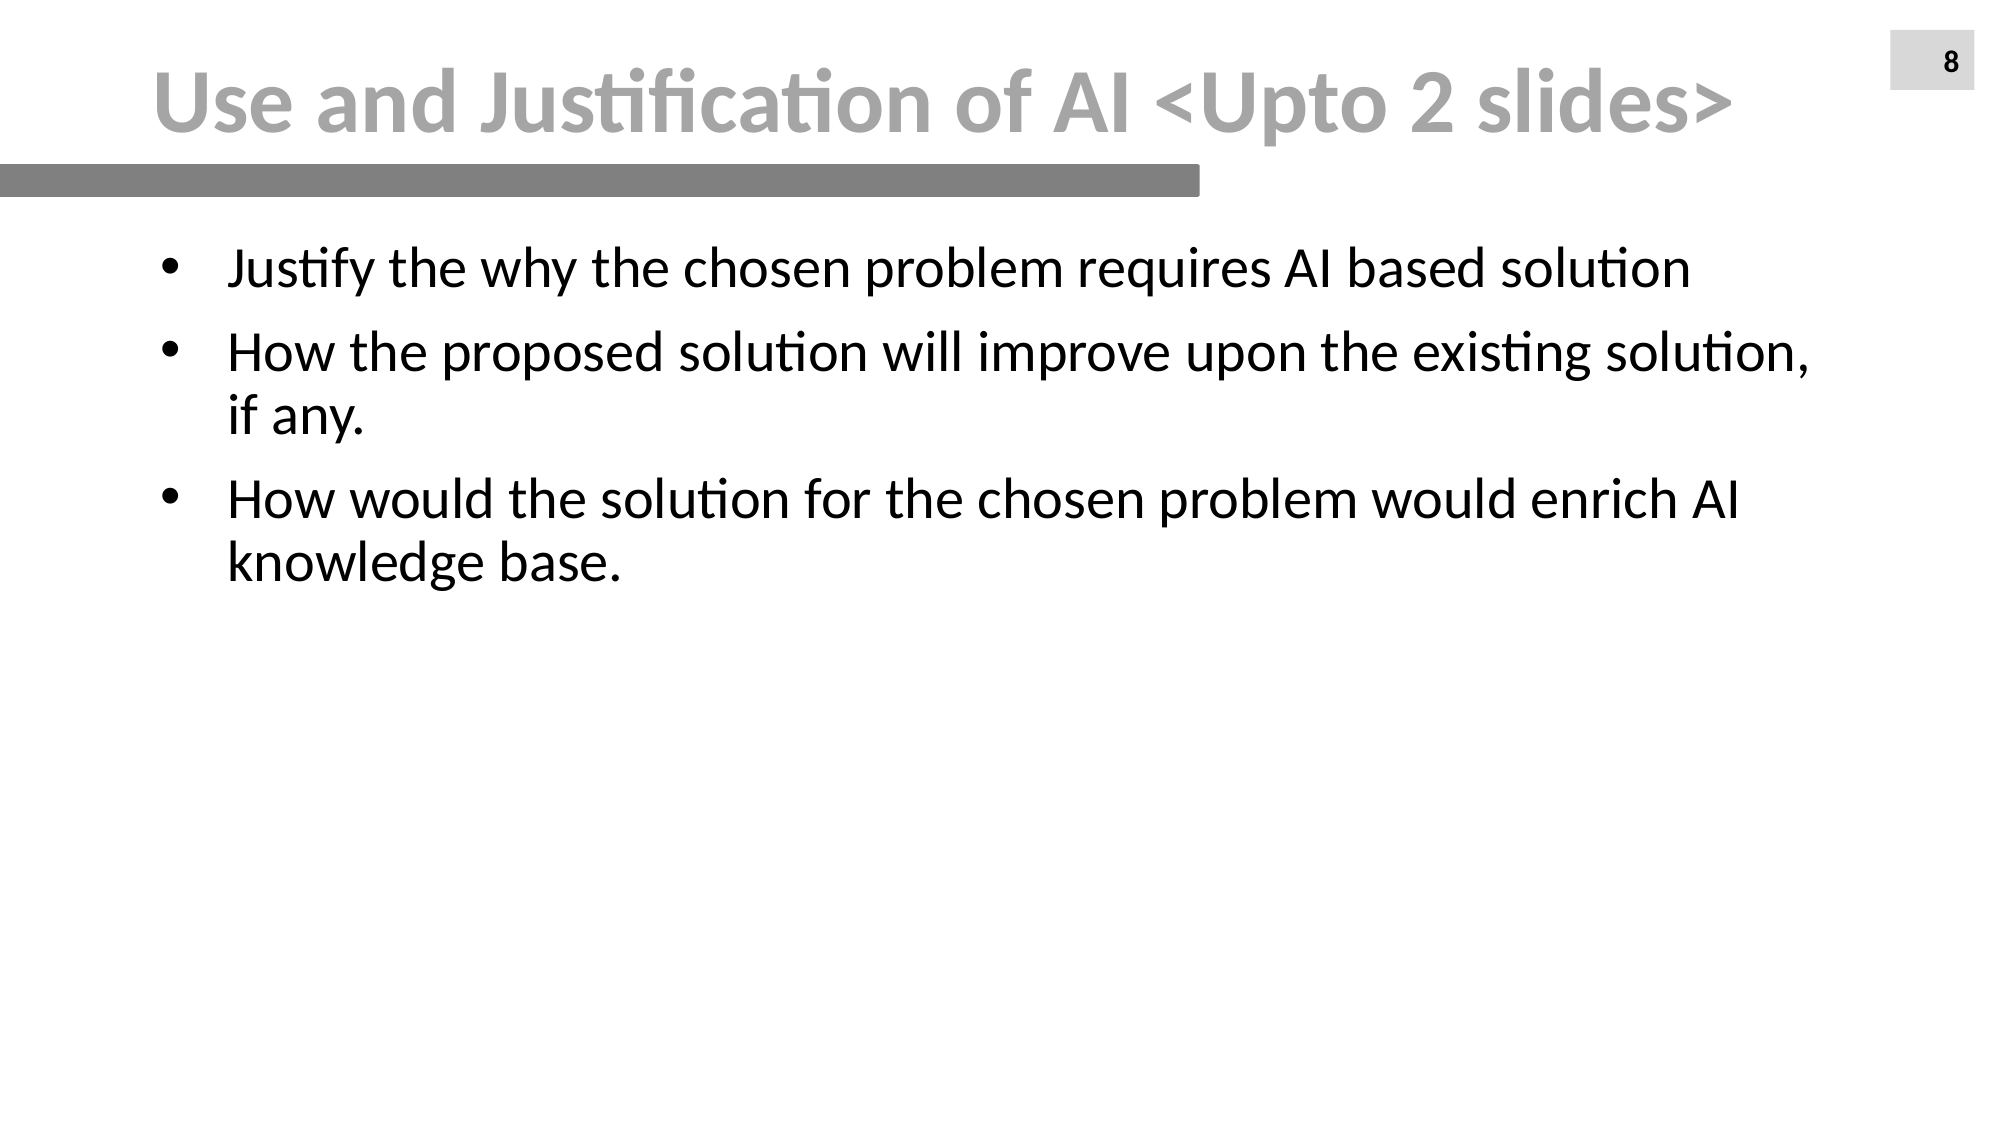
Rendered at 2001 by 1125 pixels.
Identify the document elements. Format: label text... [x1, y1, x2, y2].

slide_number 8 [1890, 29, 1975, 90]
title Use and Justification of AI <Upto 2 slides> [137, 3, 1863, 202]
list Justify the why the chosen problem requires AI based solution How the proposed solution will improve upon the existing solution, if any. How would the solution for the chosen problem would enrich AI knowledge base. [137, 229, 1863, 1015]
